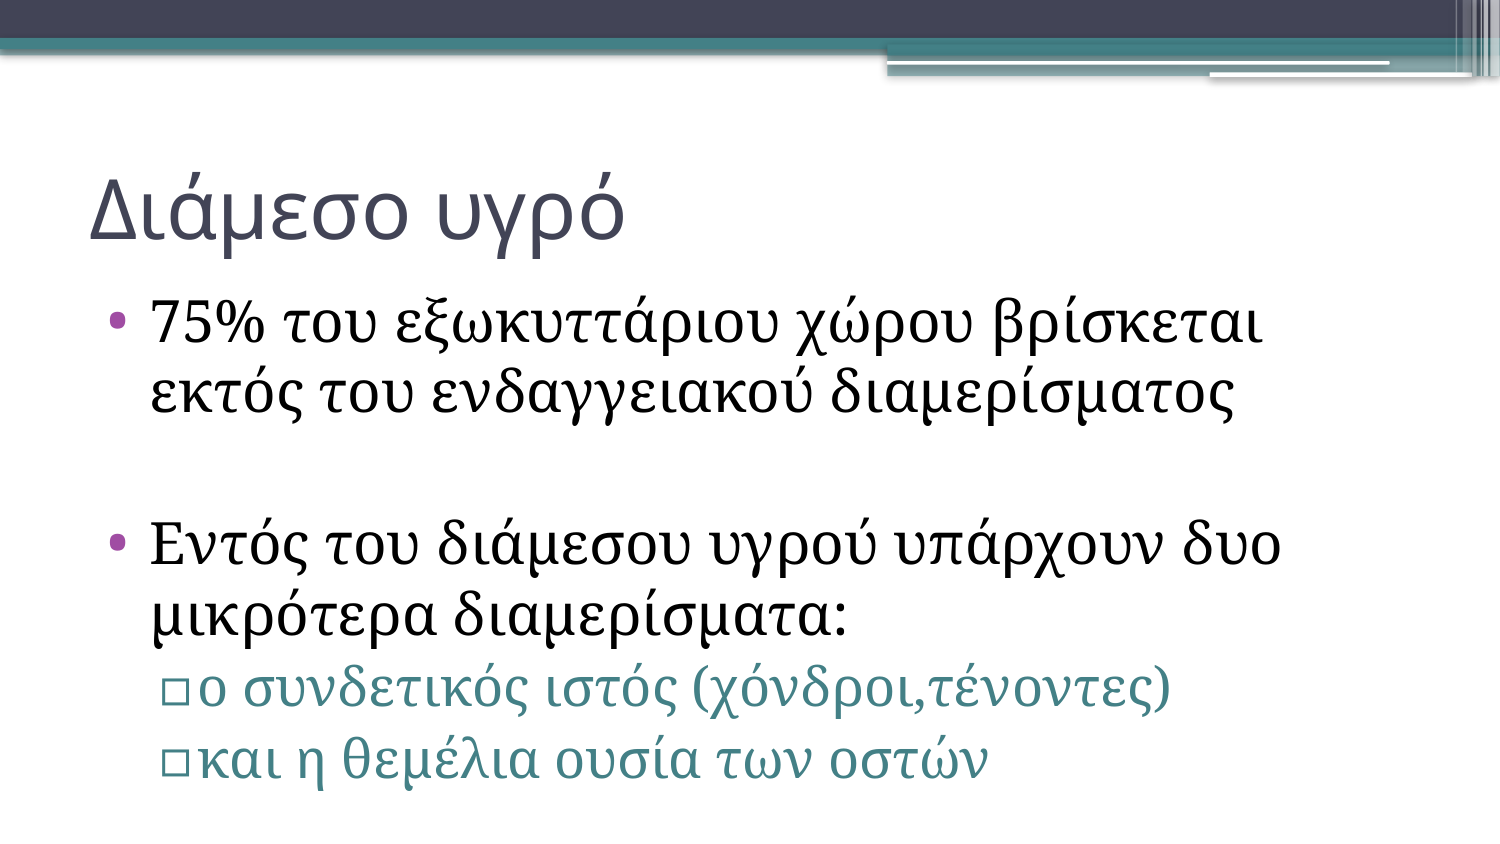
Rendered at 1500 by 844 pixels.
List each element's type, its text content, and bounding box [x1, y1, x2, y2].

list 75% του εξωκυττάριου χώρου βρίσκεται εκτός του ενδαγγειακού διαμερίσματος Εντός του διάμεσου υγρού υπάρχουν δυο μικρότερα διαμερίσματα: ο συνδετικός ιστός (χόνδροι,τένοντες) και η θεμέλια ουσία των οστών [75, 276, 1425, 809]
title Διάμεσο υγρό [75, 140, 1425, 272]
